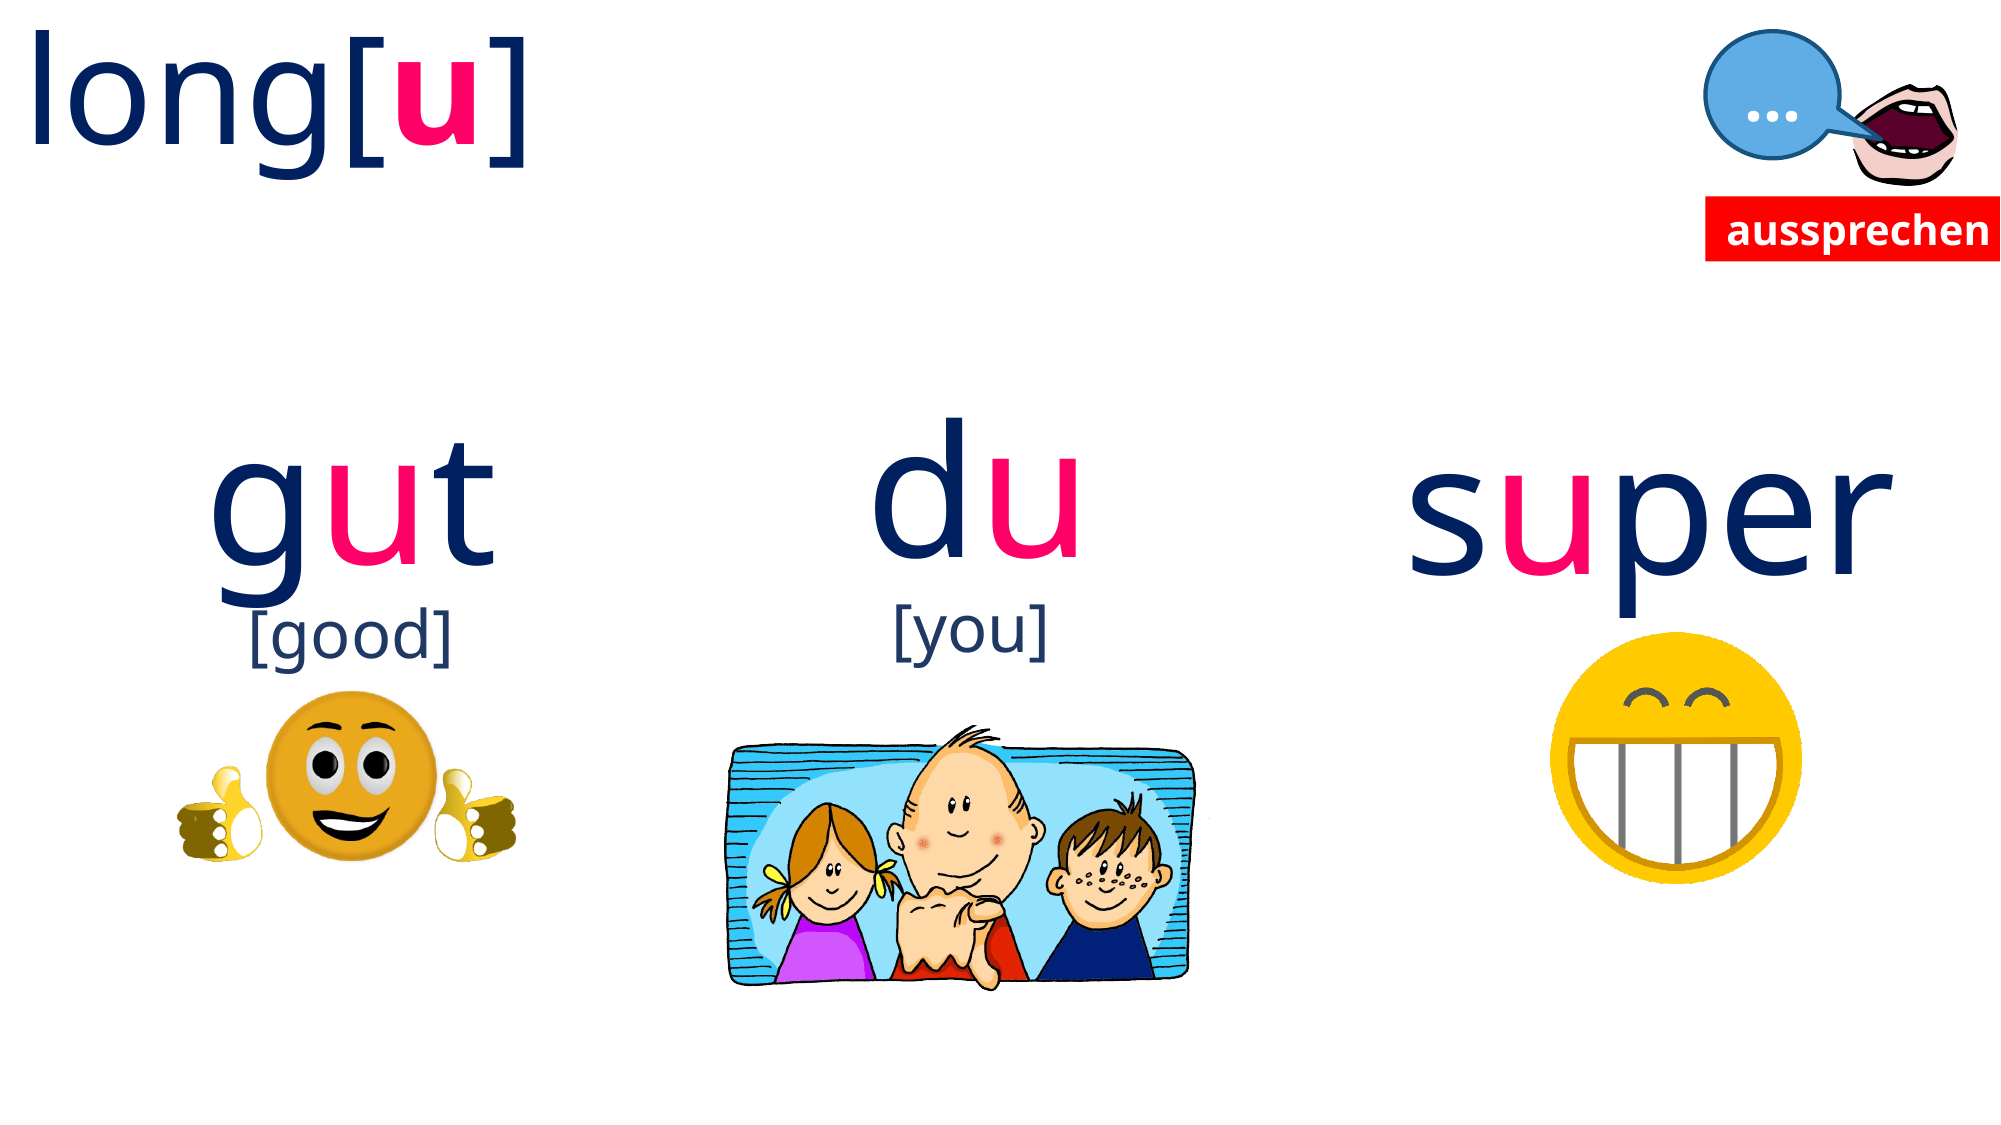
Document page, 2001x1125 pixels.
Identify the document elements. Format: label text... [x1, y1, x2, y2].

text_box gut [0, 373, 839, 677]
text_box [good] [181, 584, 521, 662]
picture [1549, 631, 1802, 884]
text_box super [1162, 383, 2000, 687]
title aussprechen [1726, 191, 2000, 273]
picture [704, 693, 1215, 1045]
text_box du [491, 366, 1466, 669]
text_box long[u] [9, 0, 1145, 182]
picture [177, 687, 516, 868]
text_box [1705, 196, 1726, 262]
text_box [1705, 30, 1958, 186]
text_box [you] [801, 578, 1142, 656]
